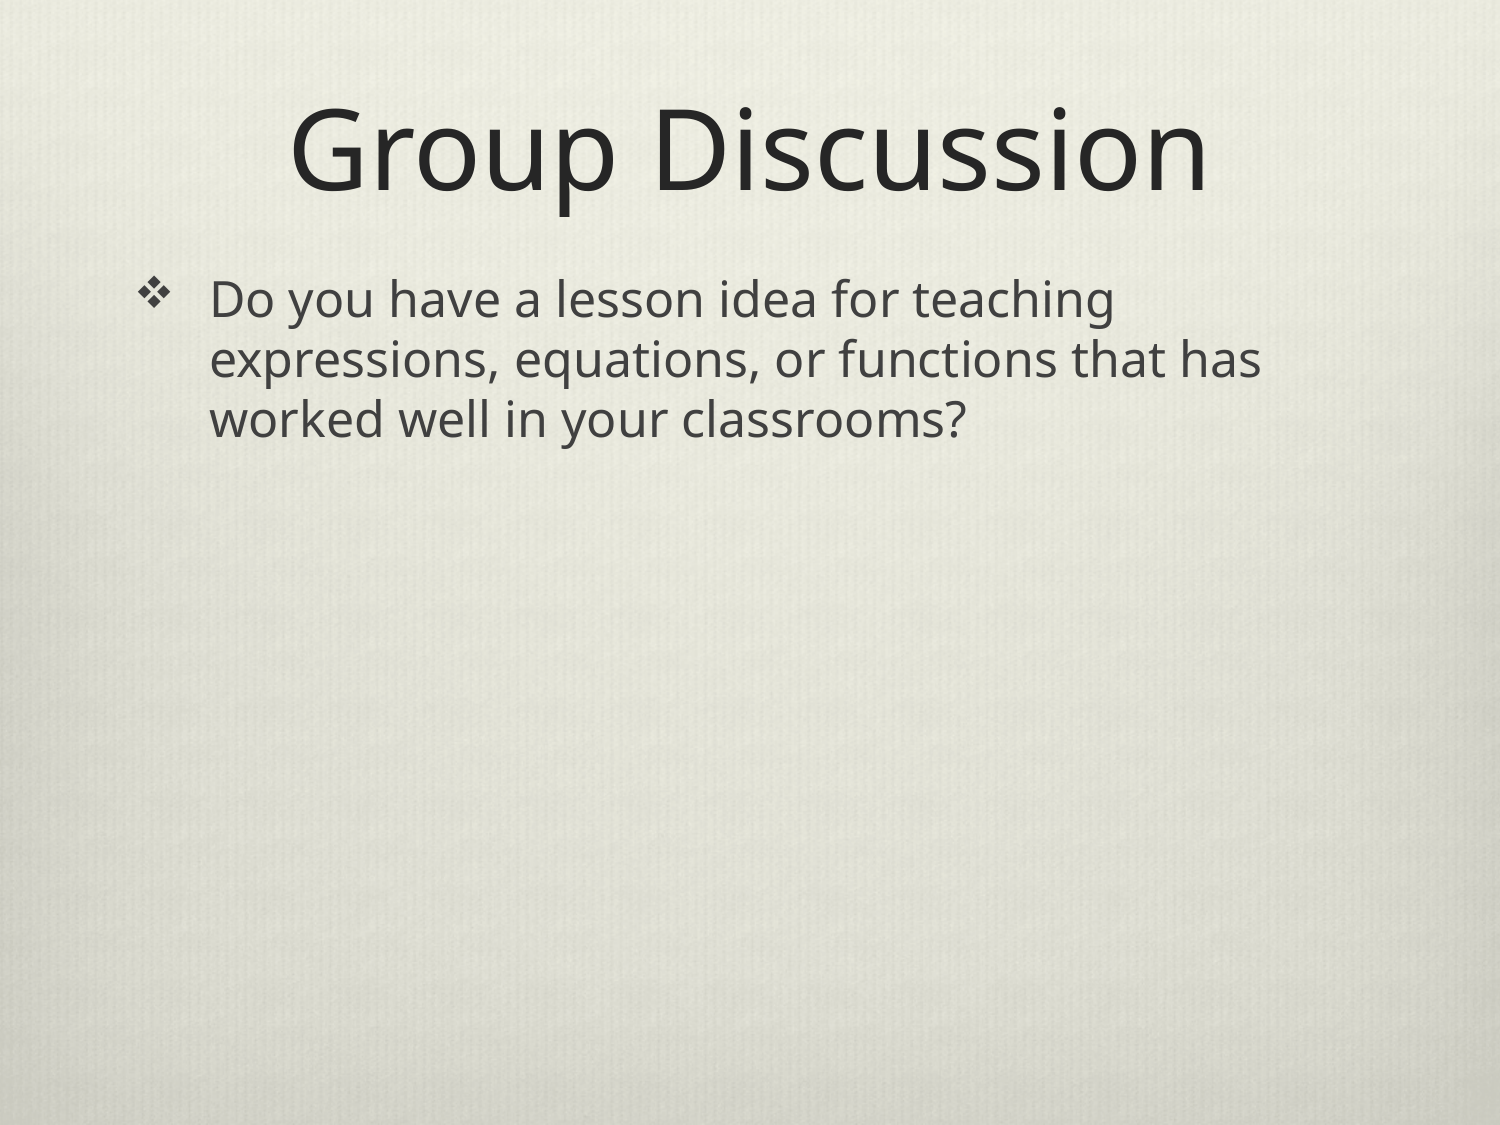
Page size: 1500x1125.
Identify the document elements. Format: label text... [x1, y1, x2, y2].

list Do you have a lesson idea for teaching expressions, equations, or functions that has worked well in your classrooms? [119, 260, 1381, 1011]
title Group Discussion [119, 51, 1381, 240]
